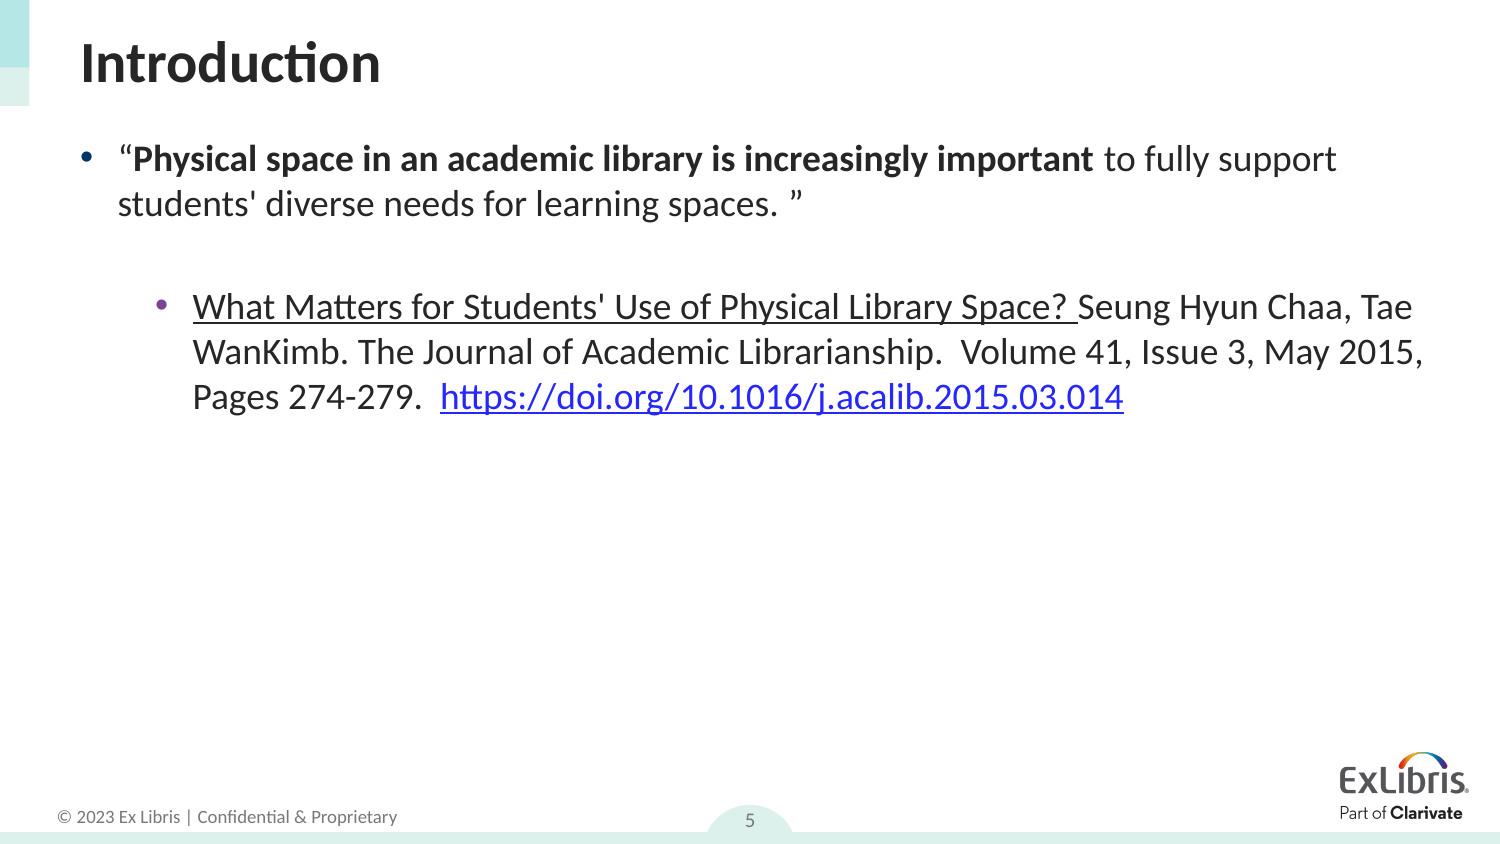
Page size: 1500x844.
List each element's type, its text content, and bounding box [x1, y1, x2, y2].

list “Physical space in an academic library is increasingly important to fully support students' diverse needs for learning spaces. ” What Matters for Students' Use of Physical Library Space? Seung Hyun Chaa, Tae WanKimb. The Journal of Academic Librarianship. Volume 41, Issue 3, May 2015, Pages 274-279. https://doi.org/10.1016/j.acalib.2015.03.014 [64, 126, 1447, 780]
slide_number 5 [705, 789, 795, 844]
title Introduction [64, 11, 1447, 107]
picture [1340, 752, 1469, 819]
